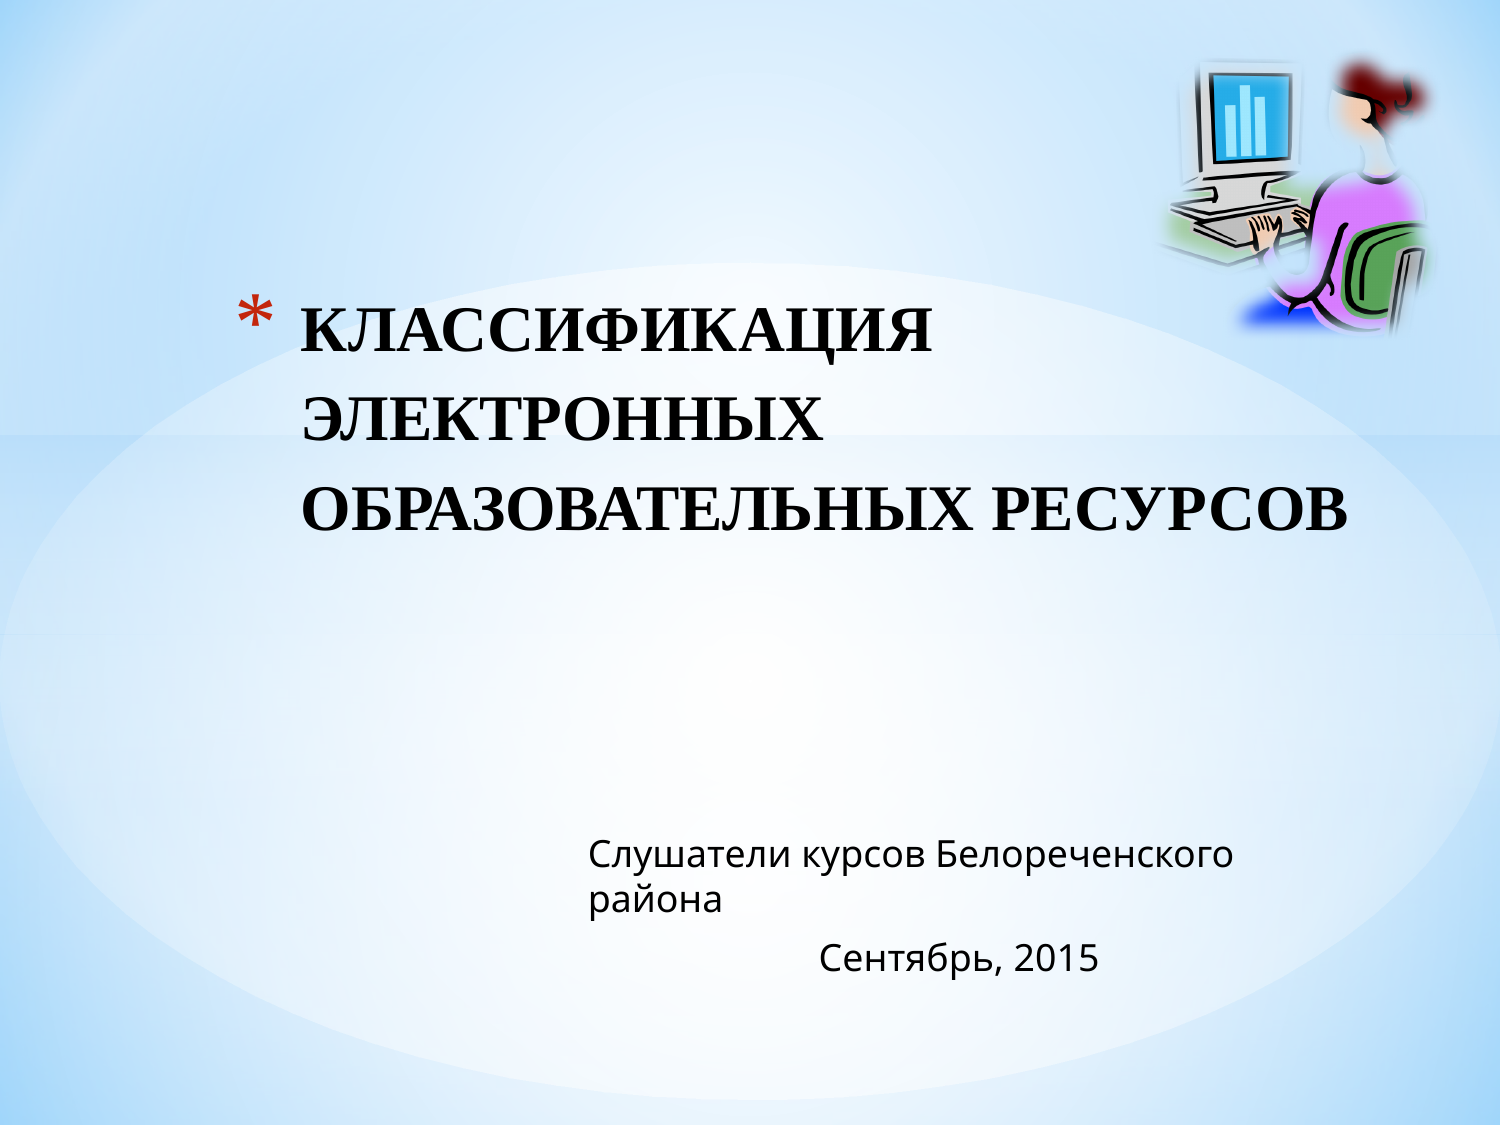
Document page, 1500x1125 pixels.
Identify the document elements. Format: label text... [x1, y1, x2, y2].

subtitle Слушатели курсов Белореченского района Сентябрь, 2015 [572, 822, 1356, 968]
title КЛАССИФИКАЦИЯ ЭЛЕКТРОННЫХ ОБРАЗОВАТЕЛЬНЫХ РЕСУРСОВ [194, 267, 1372, 562]
picture [1151, 42, 1447, 344]
